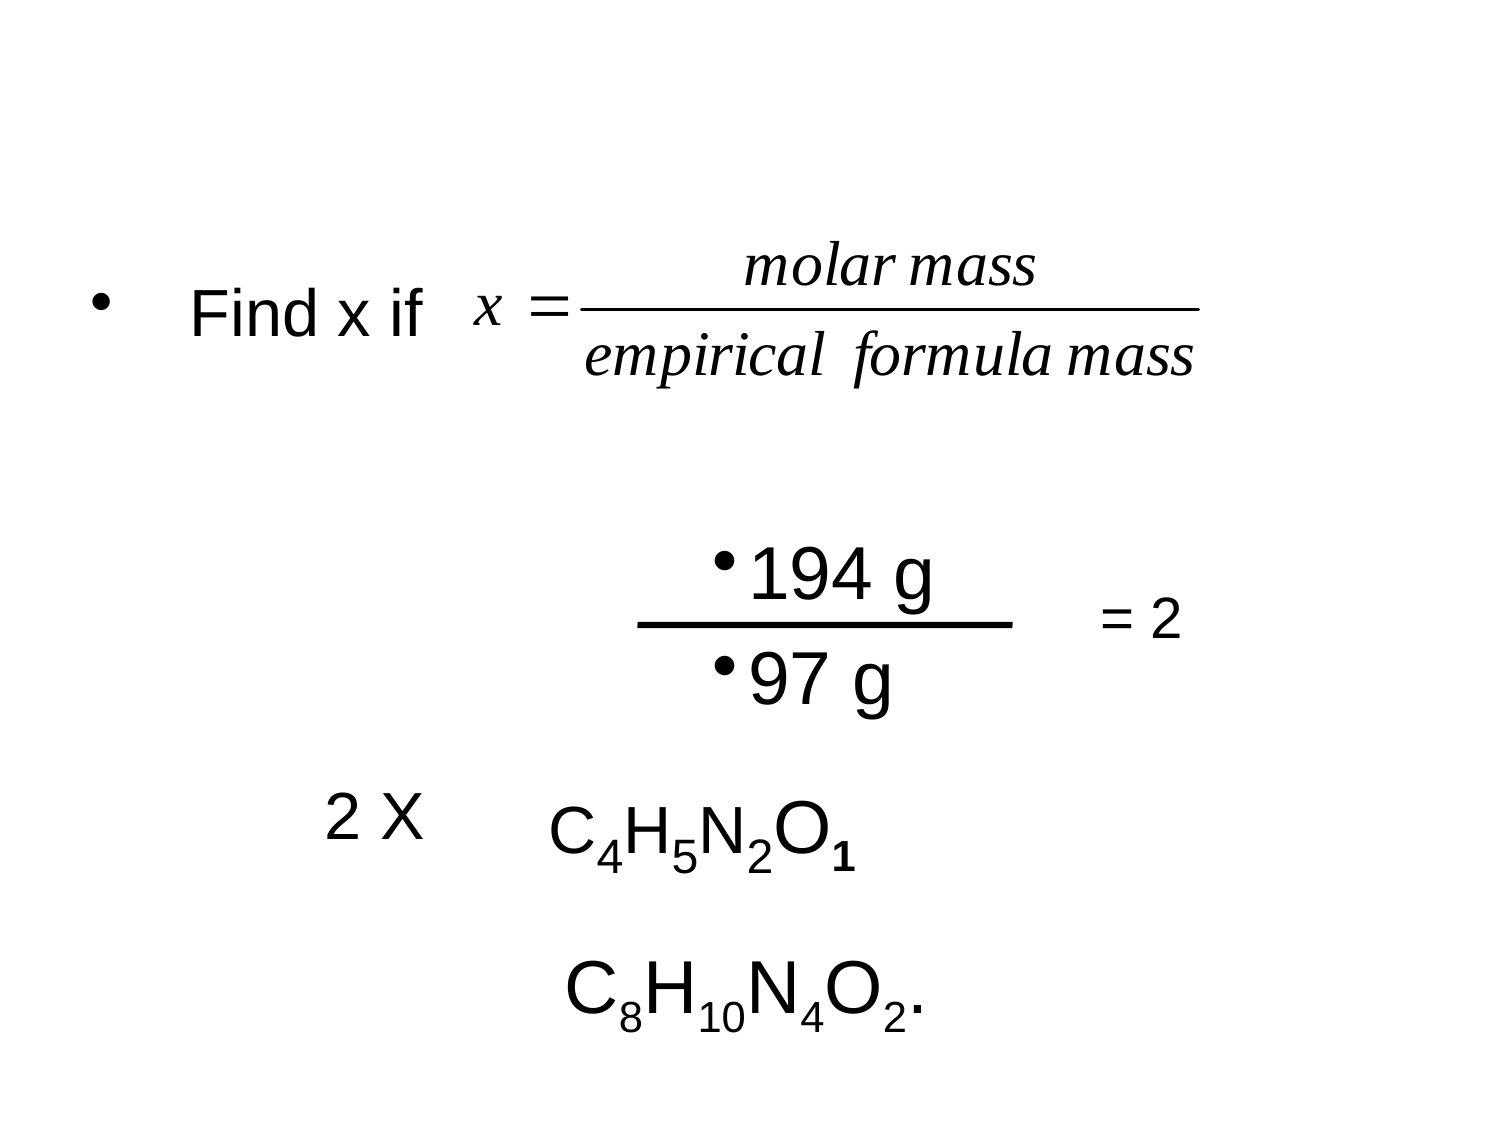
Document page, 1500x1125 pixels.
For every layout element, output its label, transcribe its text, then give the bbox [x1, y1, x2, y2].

text_box C8H10N4O2. [549, 931, 1188, 1049]
text_box = 2 [1085, 573, 1198, 658]
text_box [461, 224, 1214, 406]
text_box C4H5N2O1 [533, 762, 871, 891]
list Find x if [75, 262, 1425, 1005]
text_box 2 X [310, 765, 440, 860]
text_box 194 g 97 g [698, 516, 951, 727]
